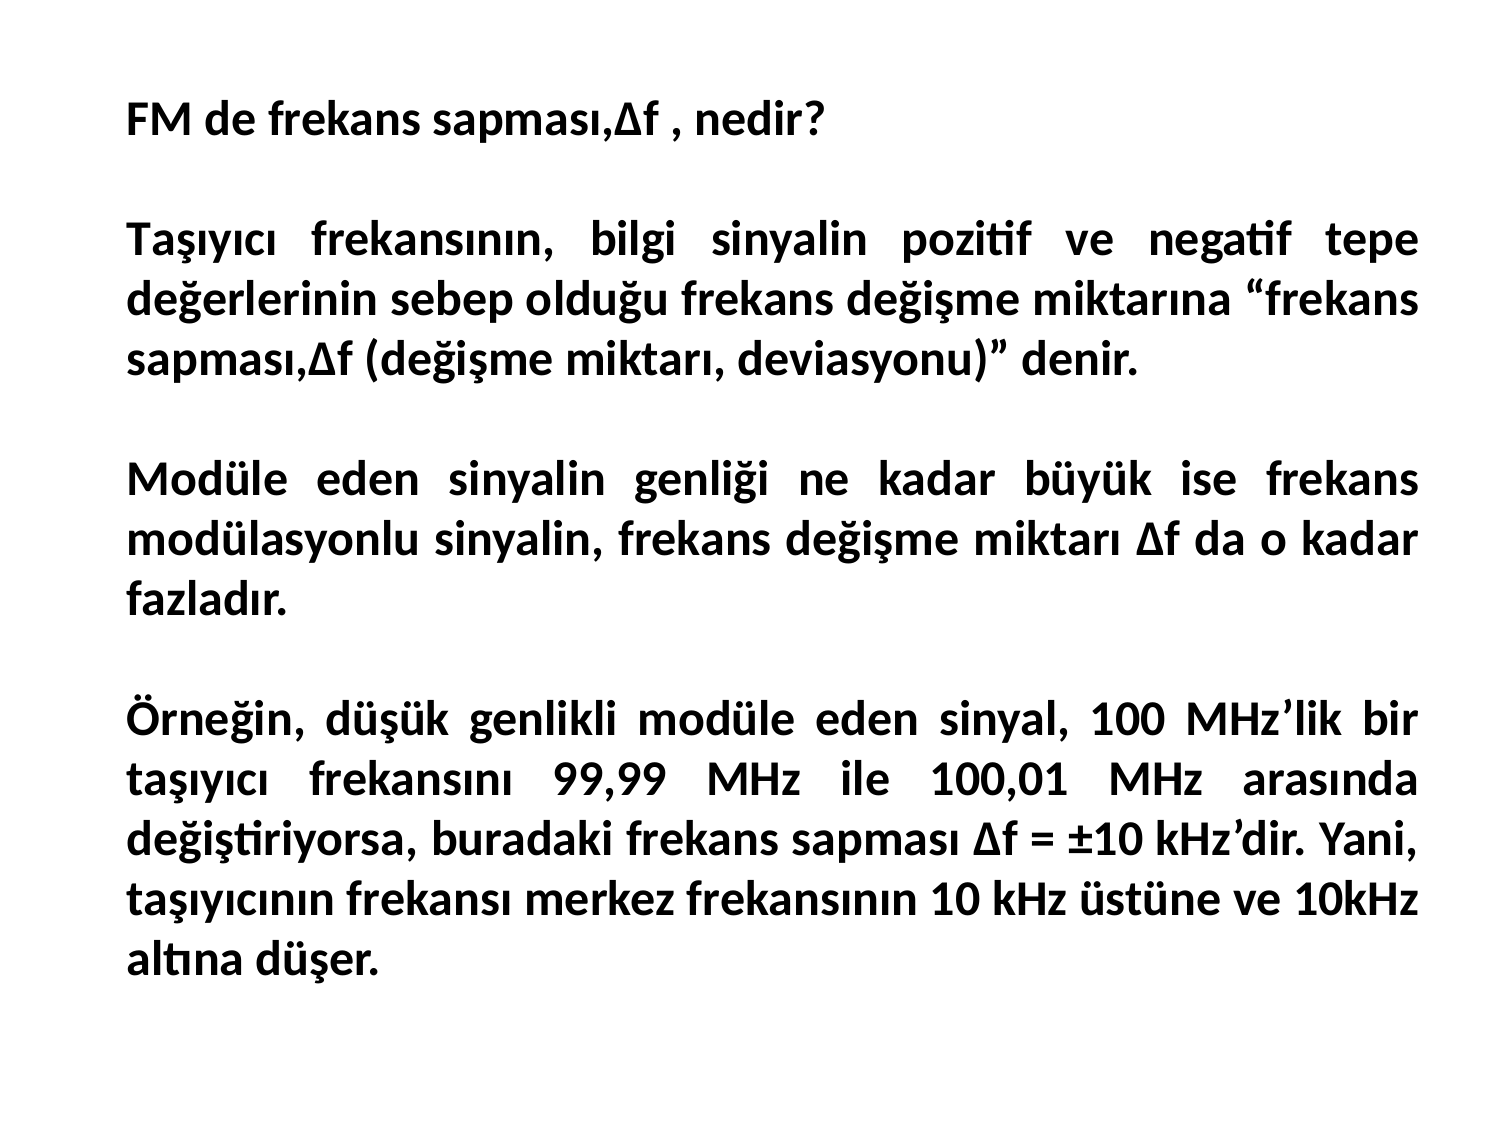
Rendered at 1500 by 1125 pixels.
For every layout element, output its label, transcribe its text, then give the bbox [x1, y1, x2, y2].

text_box FM de frekans sapması,Δf , nedir? Taşıyıcı frekansının, bilgi sinyalin pozitif ve negatif tepe değerlerinin sebep olduğu frekans değişme miktarına “frekans sapması,Δf (değişme miktarı, deviasyonu)” denir. Modüle eden sinyalin genliği ne kadar büyük ise frekans modülasyonlu sinyalin, frekans değişme miktarı Δf da o kadar fazladır. Örneğin, düşük genlikli modüle eden sinyal, 100 MHz’lik bir taşıyıcı frekansını 99,99 MHz ile 100,01 MHz arasında değiştiriyorsa, buradaki frekans sapması Δf = ±10 kHz’dir. Yani, taşıyıcının frekansı merkez frekansının 10 kHz üstüne ve 10kHz altına düşer. [112, 78, 1435, 1038]
